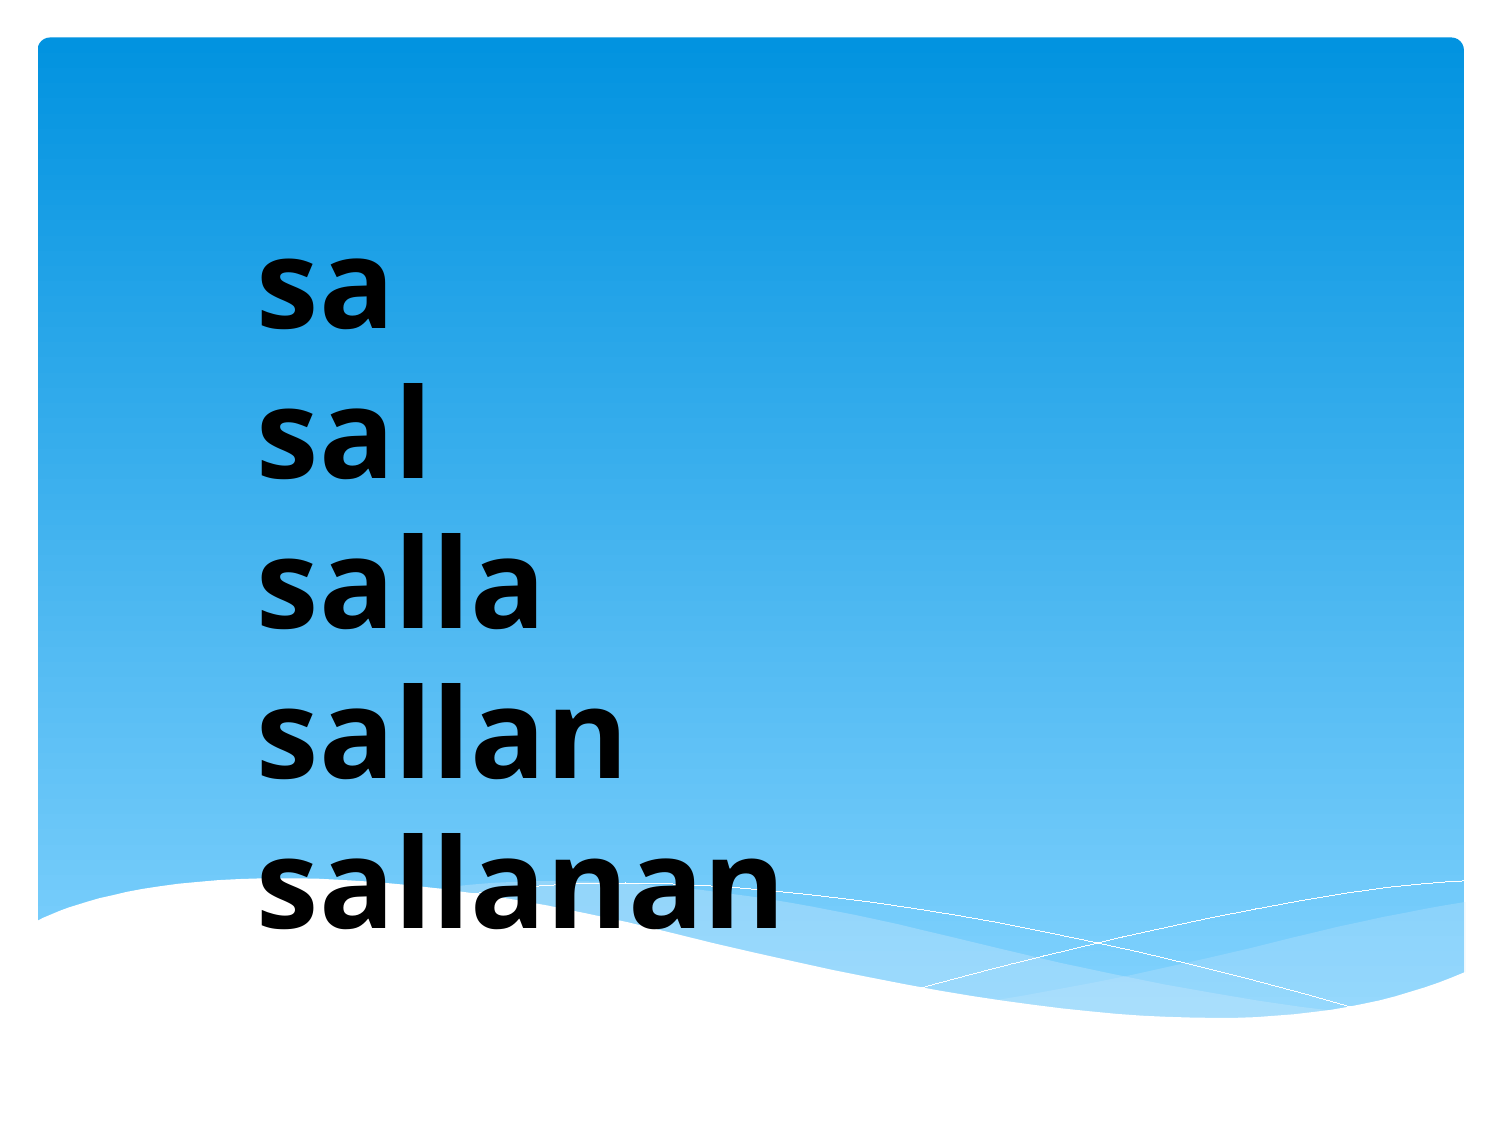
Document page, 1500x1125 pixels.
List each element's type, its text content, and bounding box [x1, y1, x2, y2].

text_box sa sal salla sallan sallanan [242, 196, 1235, 961]
